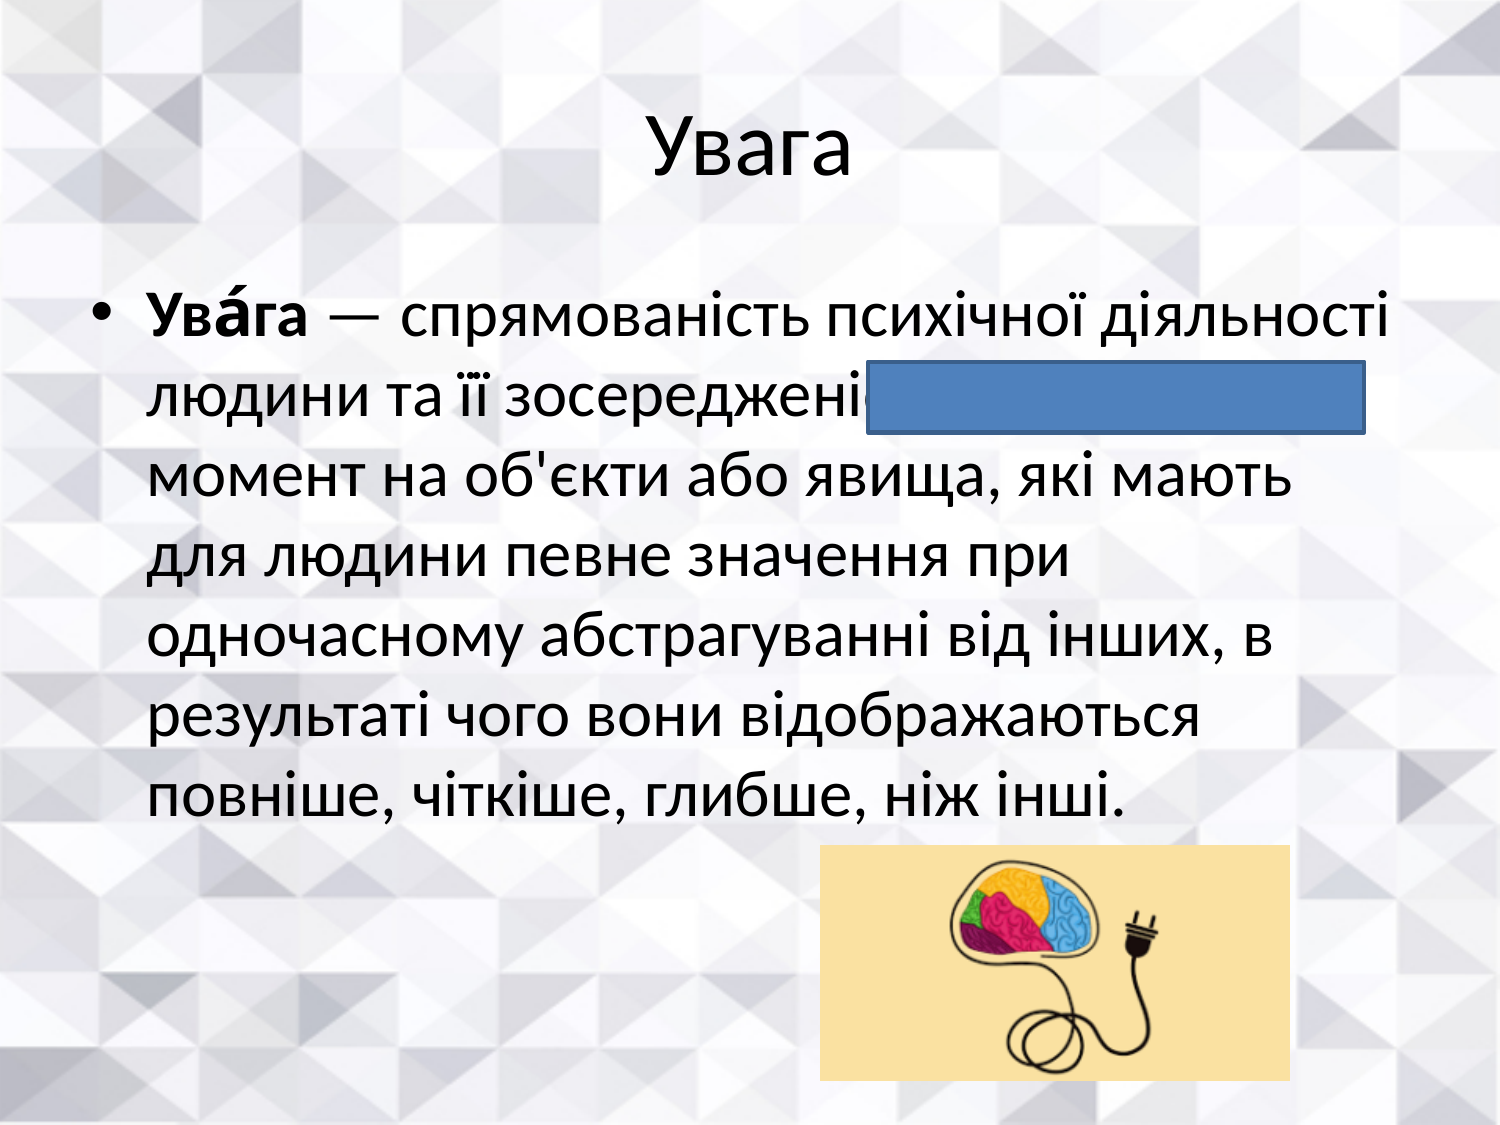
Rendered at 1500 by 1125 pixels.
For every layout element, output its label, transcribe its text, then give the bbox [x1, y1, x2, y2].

title Увага [75, 45, 1425, 233]
picture [0, 0, 1500, 1125]
list Ува́га — спрямованість психічної діяльності людини та її зосередженість у певний момент на об'єкти або явища, які мають для людини певне значення при одночасному абстрагуванні від інших, в результаті чого вони відображаються повніше, чіткіше, глибше, ніж інші. [75, 262, 1425, 1005]
text_box [866, 360, 1366, 435]
